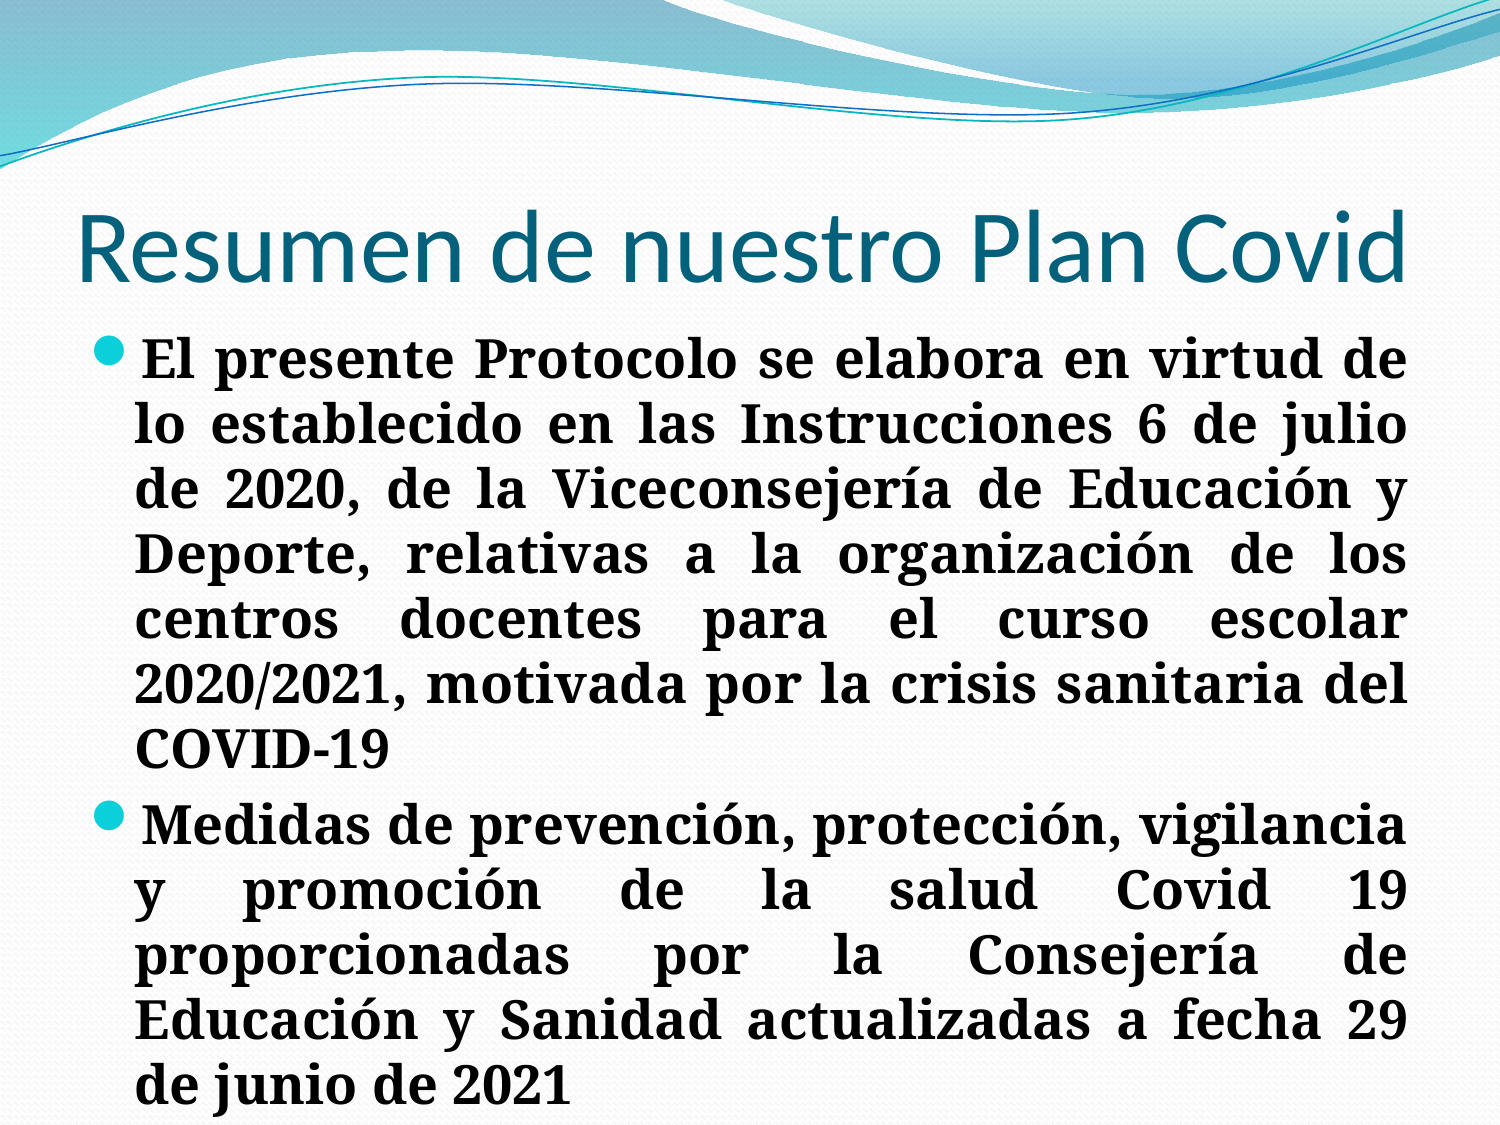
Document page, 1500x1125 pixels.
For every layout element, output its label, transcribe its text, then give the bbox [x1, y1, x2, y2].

title Resumen de nuestro Plan Covid [75, 115, 1425, 303]
list El presente Protocolo se elabora en virtud de lo establecido en las Instrucciones 6 de julio de 2020, de la Viceconsejería de Educación y Deporte, relativas a la organización de los centros docentes para el curso escolar 2020/2021, motivada por la crisis sanitaria del COVID-19 Medidas de prevención, protección, vigilancia y promoción de la salud Covid 19 proporcionadas por la Consejería de Educación y Sanidad actualizadas a fecha 29 de junio de 2021 [75, 317, 1425, 1038]
